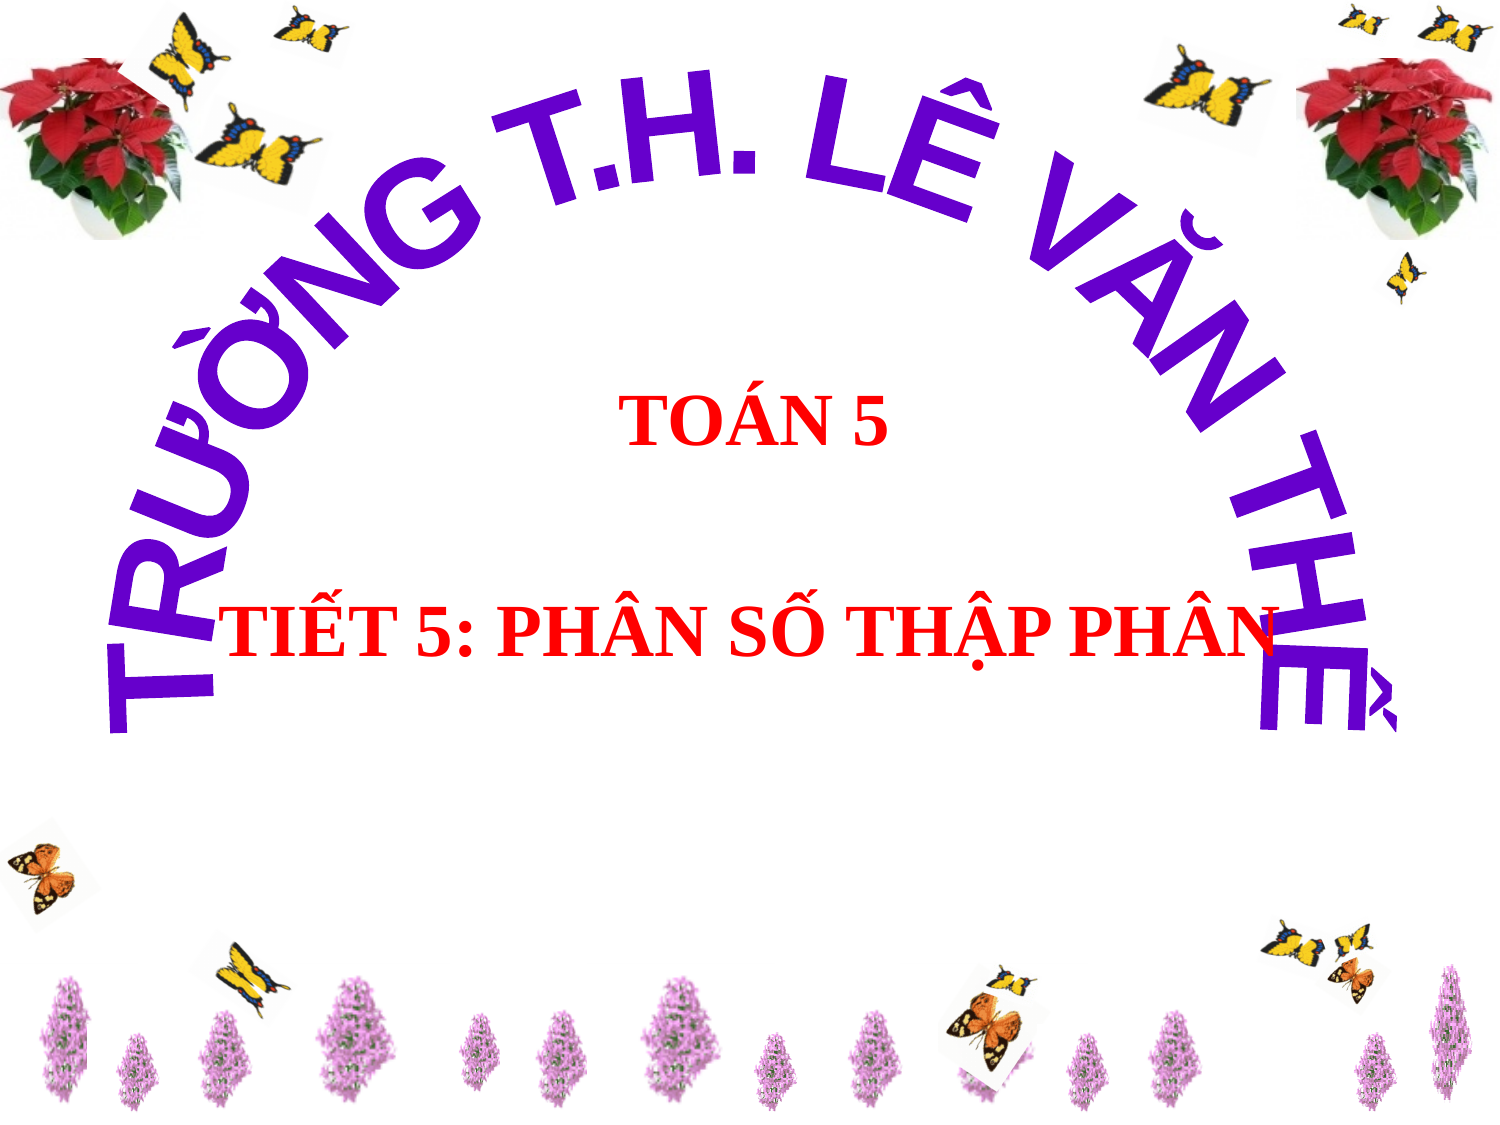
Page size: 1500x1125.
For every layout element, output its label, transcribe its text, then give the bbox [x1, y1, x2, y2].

picture [1138, 36, 1282, 157]
picture [1296, 1, 1500, 241]
picture [1336, 1, 1393, 46]
picture [0, 1, 333, 241]
text_box TIẾT 5: PHÂN SỐ THẬP PHÂN [199, 574, 1301, 679]
picture [1373, 247, 1431, 309]
picture [1257, 915, 1391, 1015]
picture [270, 1, 355, 69]
picture [0, 928, 1238, 1125]
picture [0, 817, 101, 933]
text_box TOÁN 5 [468, 363, 1041, 468]
picture [1324, 949, 1500, 1125]
